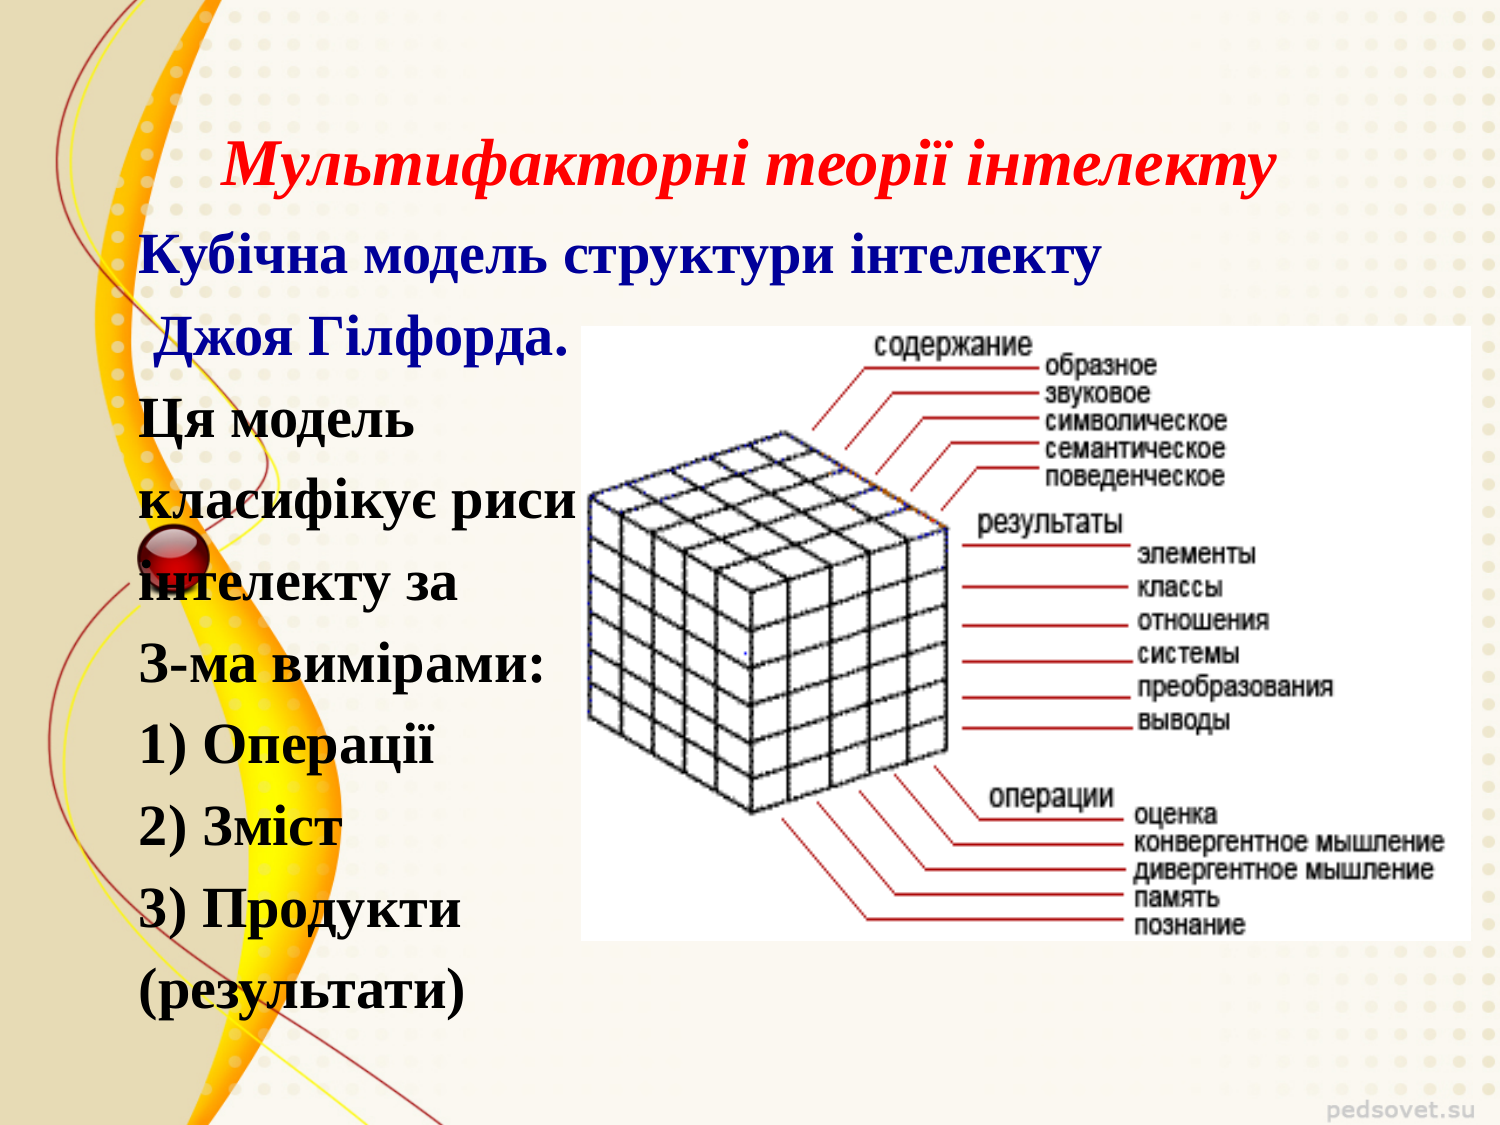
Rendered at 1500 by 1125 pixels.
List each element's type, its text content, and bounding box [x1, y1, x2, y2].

list Кубічна модель структури інтелекту Джоя Гілфорда. Ця модель класифікує риси інтелекту за З-ма вимірами: Операції Зміст Продукти (результати) [123, 208, 1414, 1045]
title Мультифакторні теорії інтелекту [75, 45, 1425, 233]
picture [0, 0, 1500, 1125]
